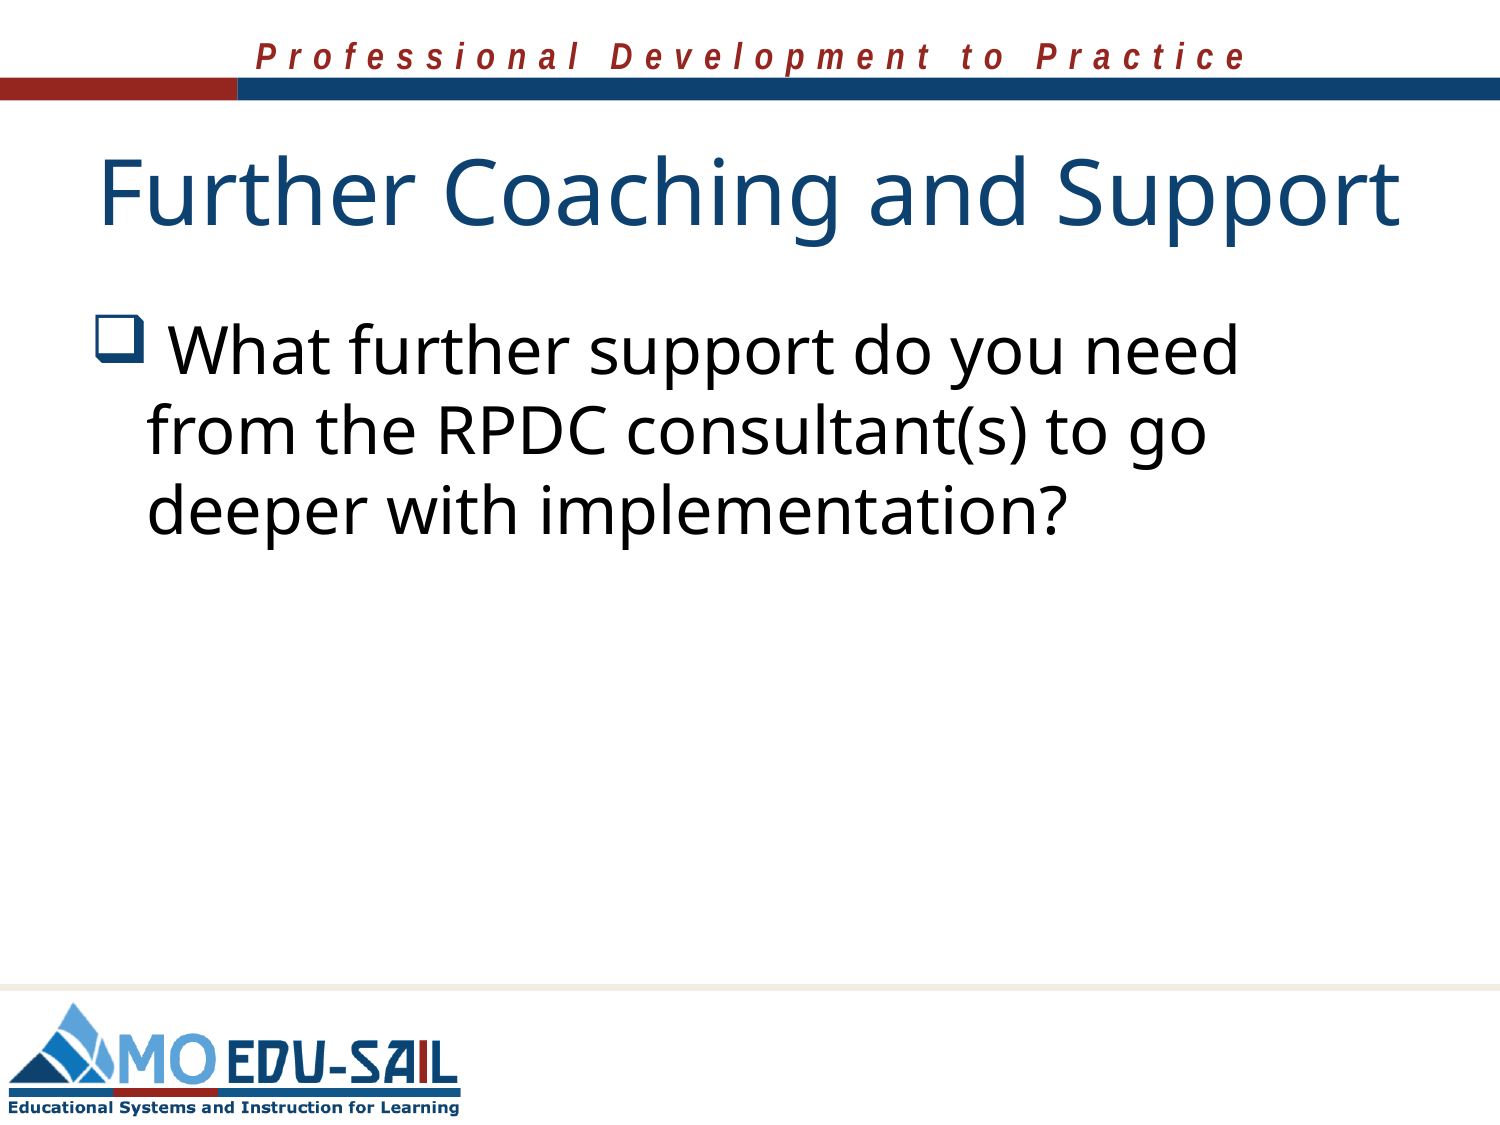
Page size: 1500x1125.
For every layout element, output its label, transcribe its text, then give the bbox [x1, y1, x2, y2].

title Further Coaching and Support [75, 98, 1425, 279]
list What further support do you need from the RPDC consultant(s) to go deeper with implementation? [75, 299, 1425, 950]
picture [8, 997, 475, 1120]
